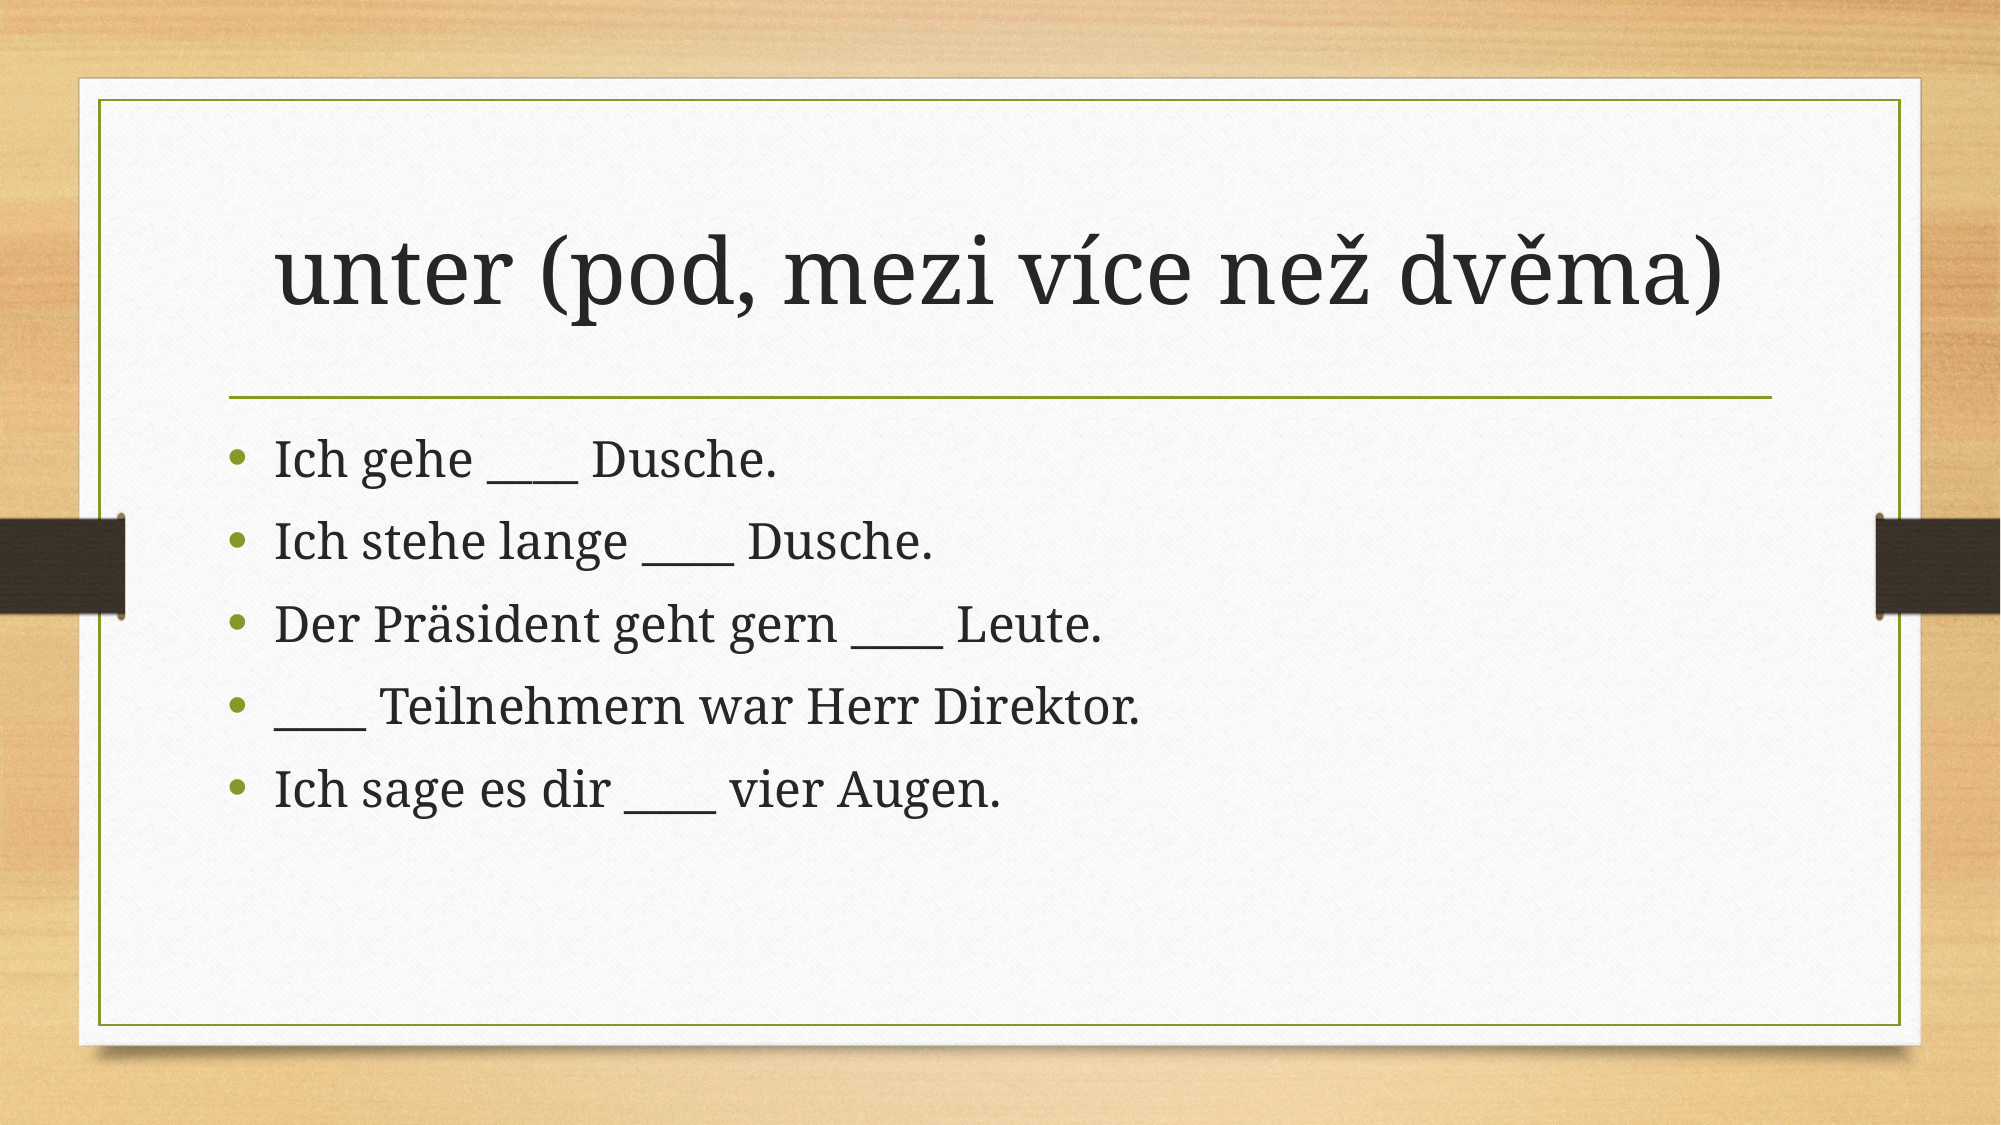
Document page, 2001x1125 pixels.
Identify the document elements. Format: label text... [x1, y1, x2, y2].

picture [0, 0, 2001, 1125]
title unter (pod, mezi více než dvěma) [212, 161, 1788, 375]
list Ich gehe ____ Dusche. Ich stehe lange ____ Dusche. Der Präsident geht gern ____ Leute. ____ Teilnehmern war Herr Direktor. Ich sage es dir ____ vier Augen. [212, 419, 1788, 964]
